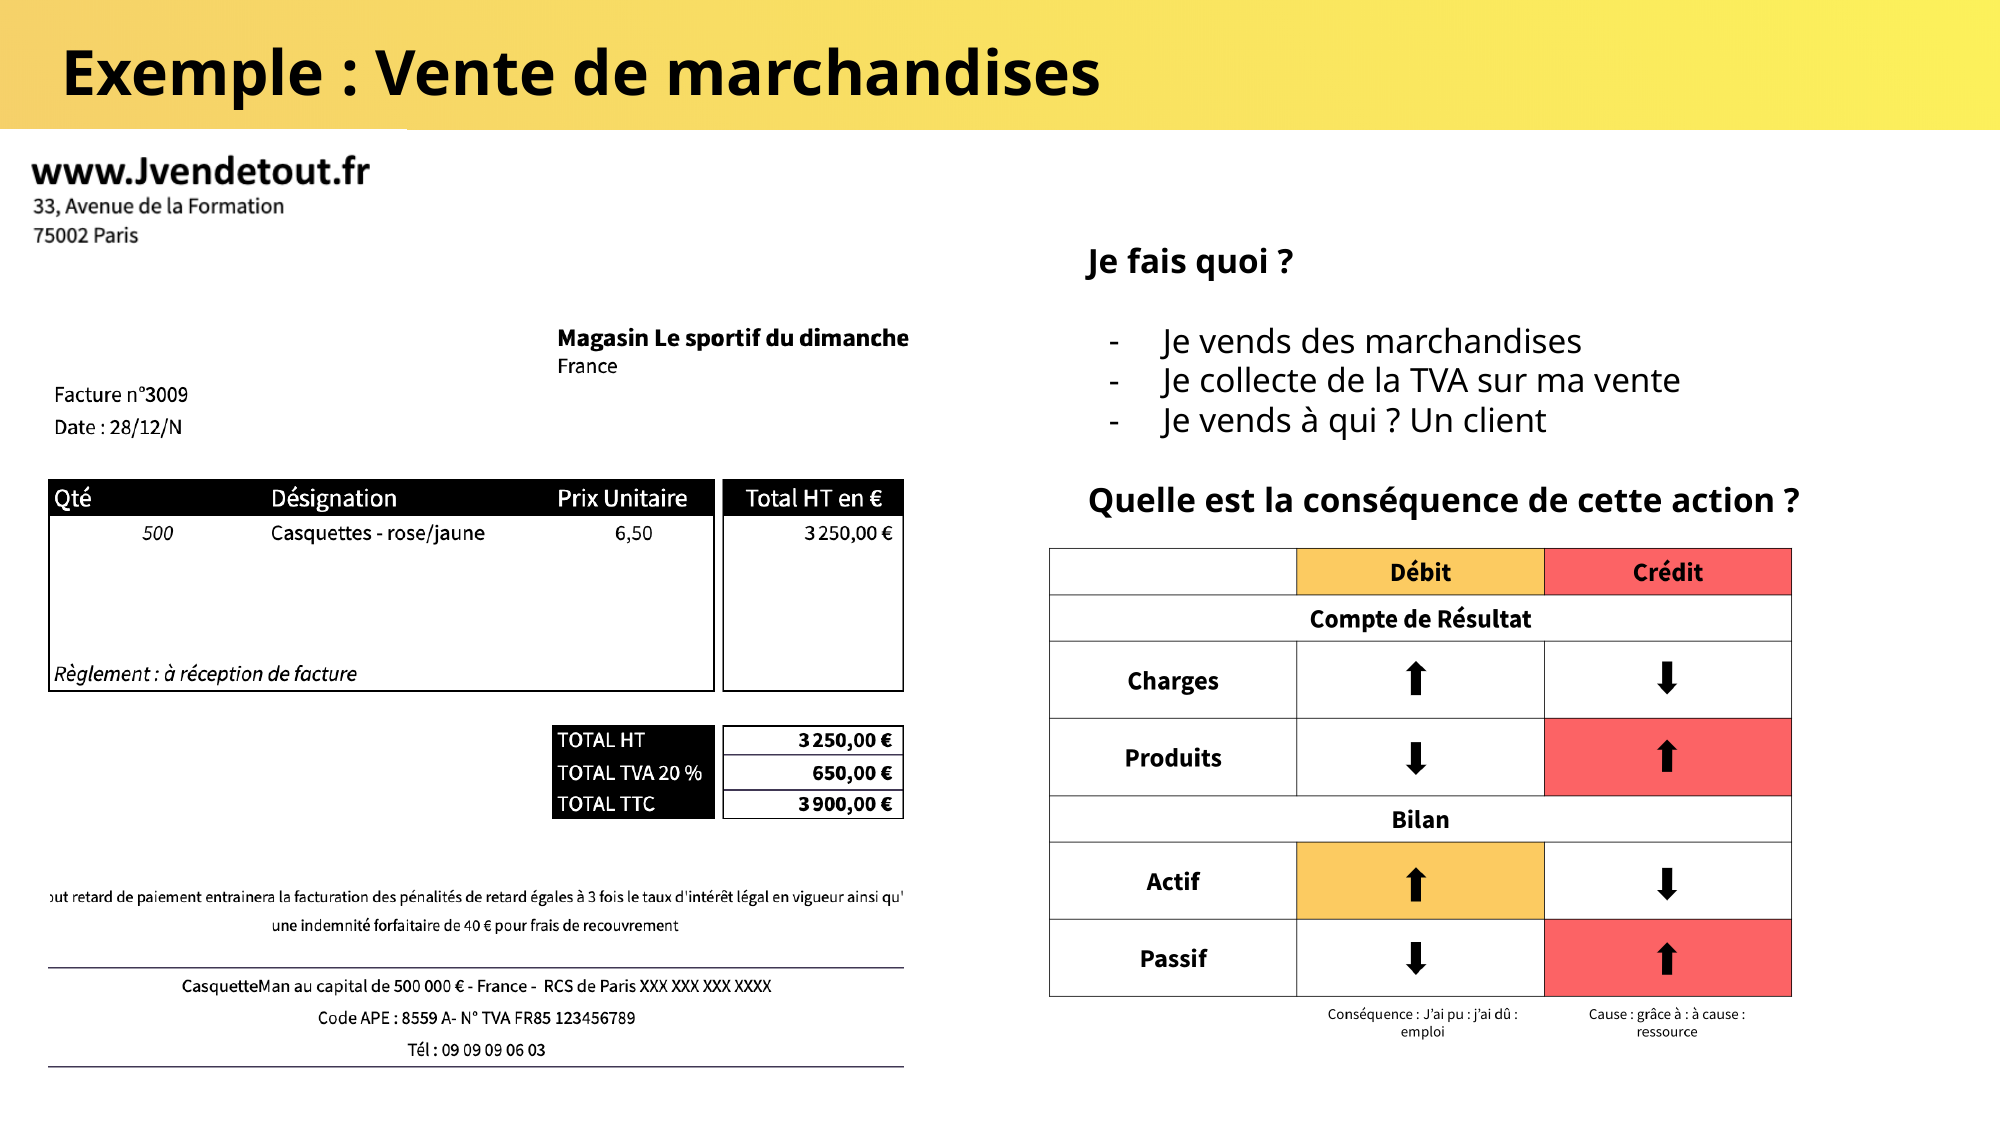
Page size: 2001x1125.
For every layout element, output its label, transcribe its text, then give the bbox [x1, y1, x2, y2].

picture [0, 0, 2000, 1078]
picture [1046, 545, 1797, 1043]
text_box Je fais quoi ? Je vends des marchandises Je collecte de la TVA sur ma vente Je vends à qui ? Un client Quelle est la conséquence de cette action ? [1072, 184, 1907, 962]
